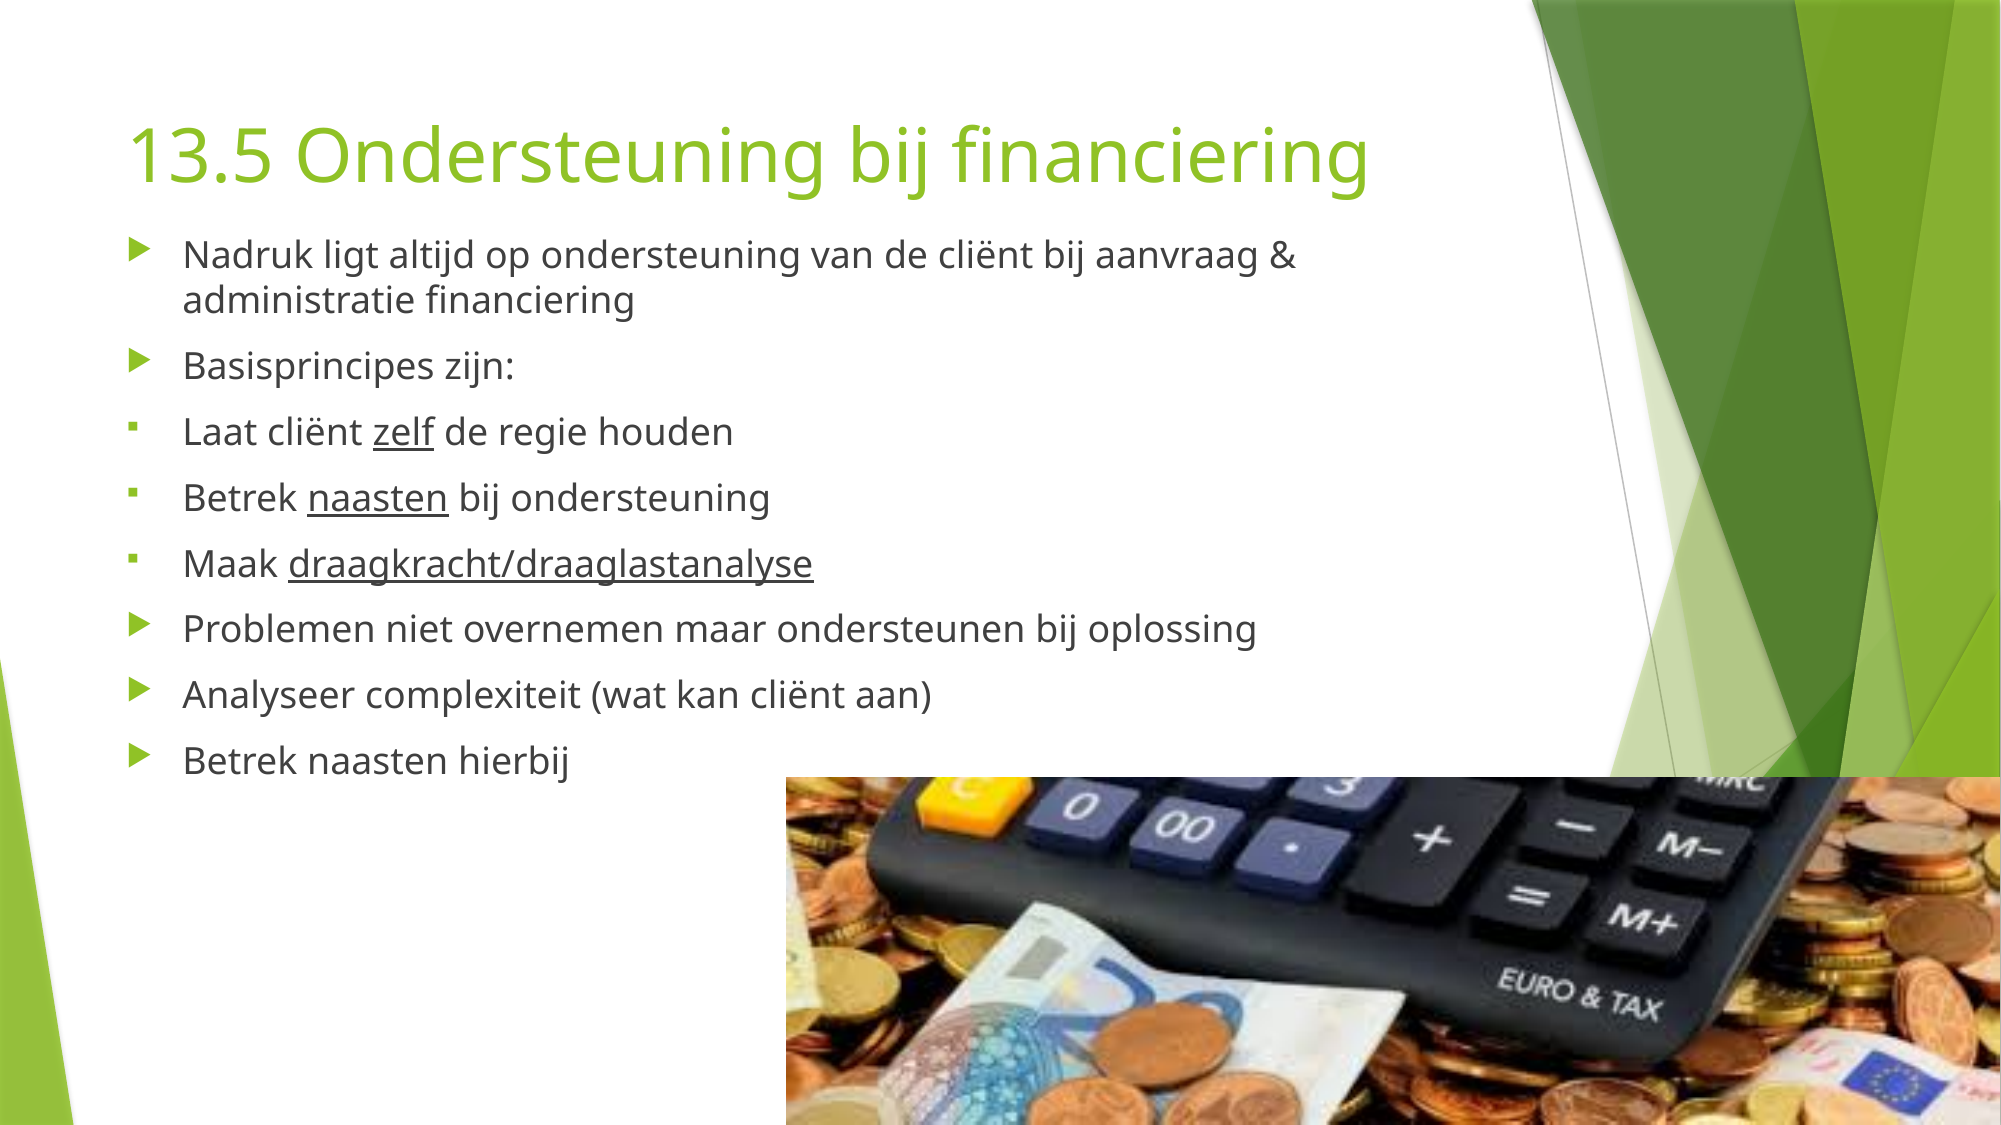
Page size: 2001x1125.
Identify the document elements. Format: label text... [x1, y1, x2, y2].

picture [785, 776, 2000, 1125]
title 13.5 Ondersteuning bij financiering [111, 99, 1522, 223]
list Nadruk ligt altijd op ondersteuning van de cliënt bij aanvraag & administratie financiering Basisprincipes zijn: Laat cliënt zelf de regie houden Betrek naasten bij ondersteuning Maak draagkracht/draaglastanalyse Problemen niet overnemen maar ondersteunen bij oplossing Analyseer complexiteit (wat kan cliënt aan) Betrek naasten hierbij [111, 223, 1522, 861]
